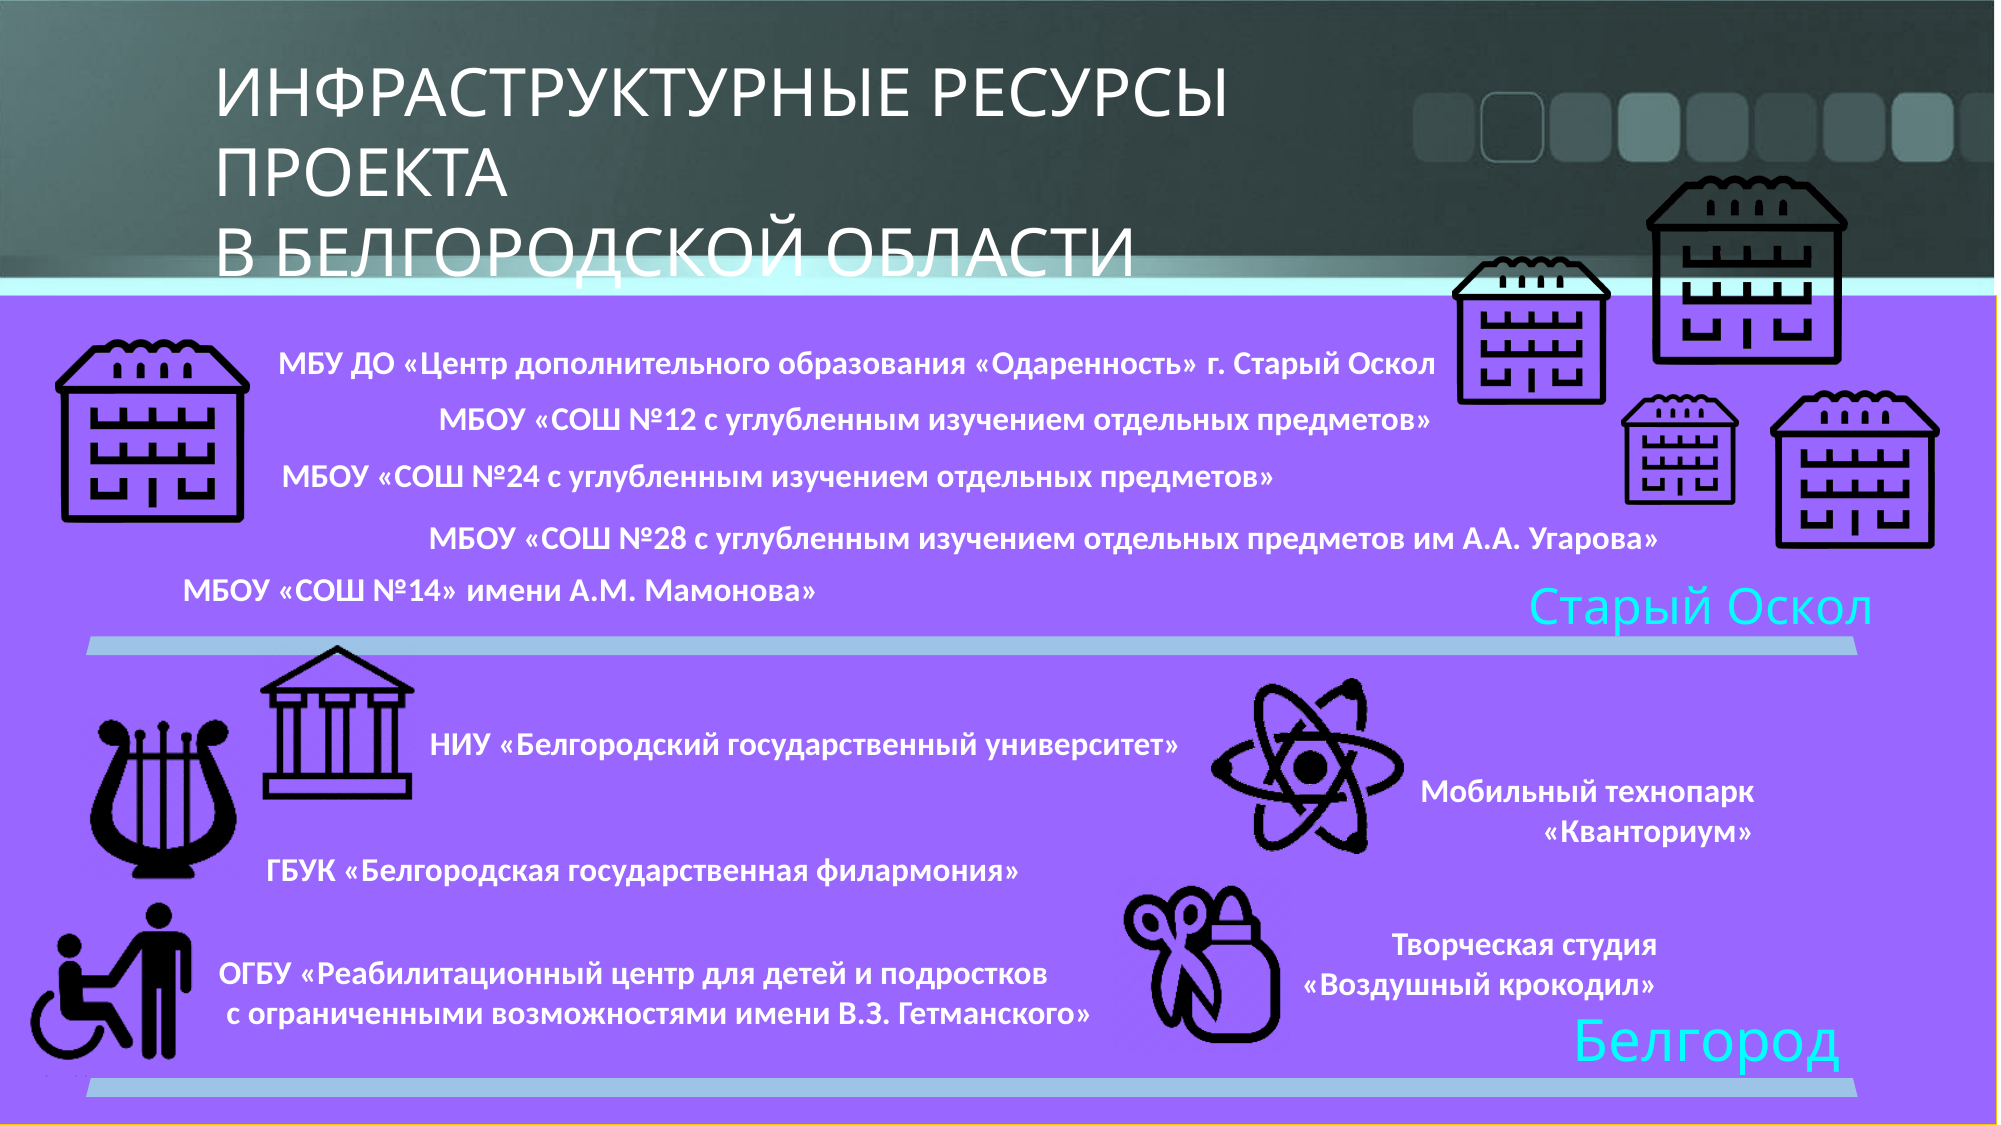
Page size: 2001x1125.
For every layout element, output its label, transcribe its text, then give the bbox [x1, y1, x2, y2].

text_box Старый Оскол [1995, 566, 2000, 642]
text_box Белгород [1995, 995, 2000, 1080]
picture [0, 0, 1995, 1125]
